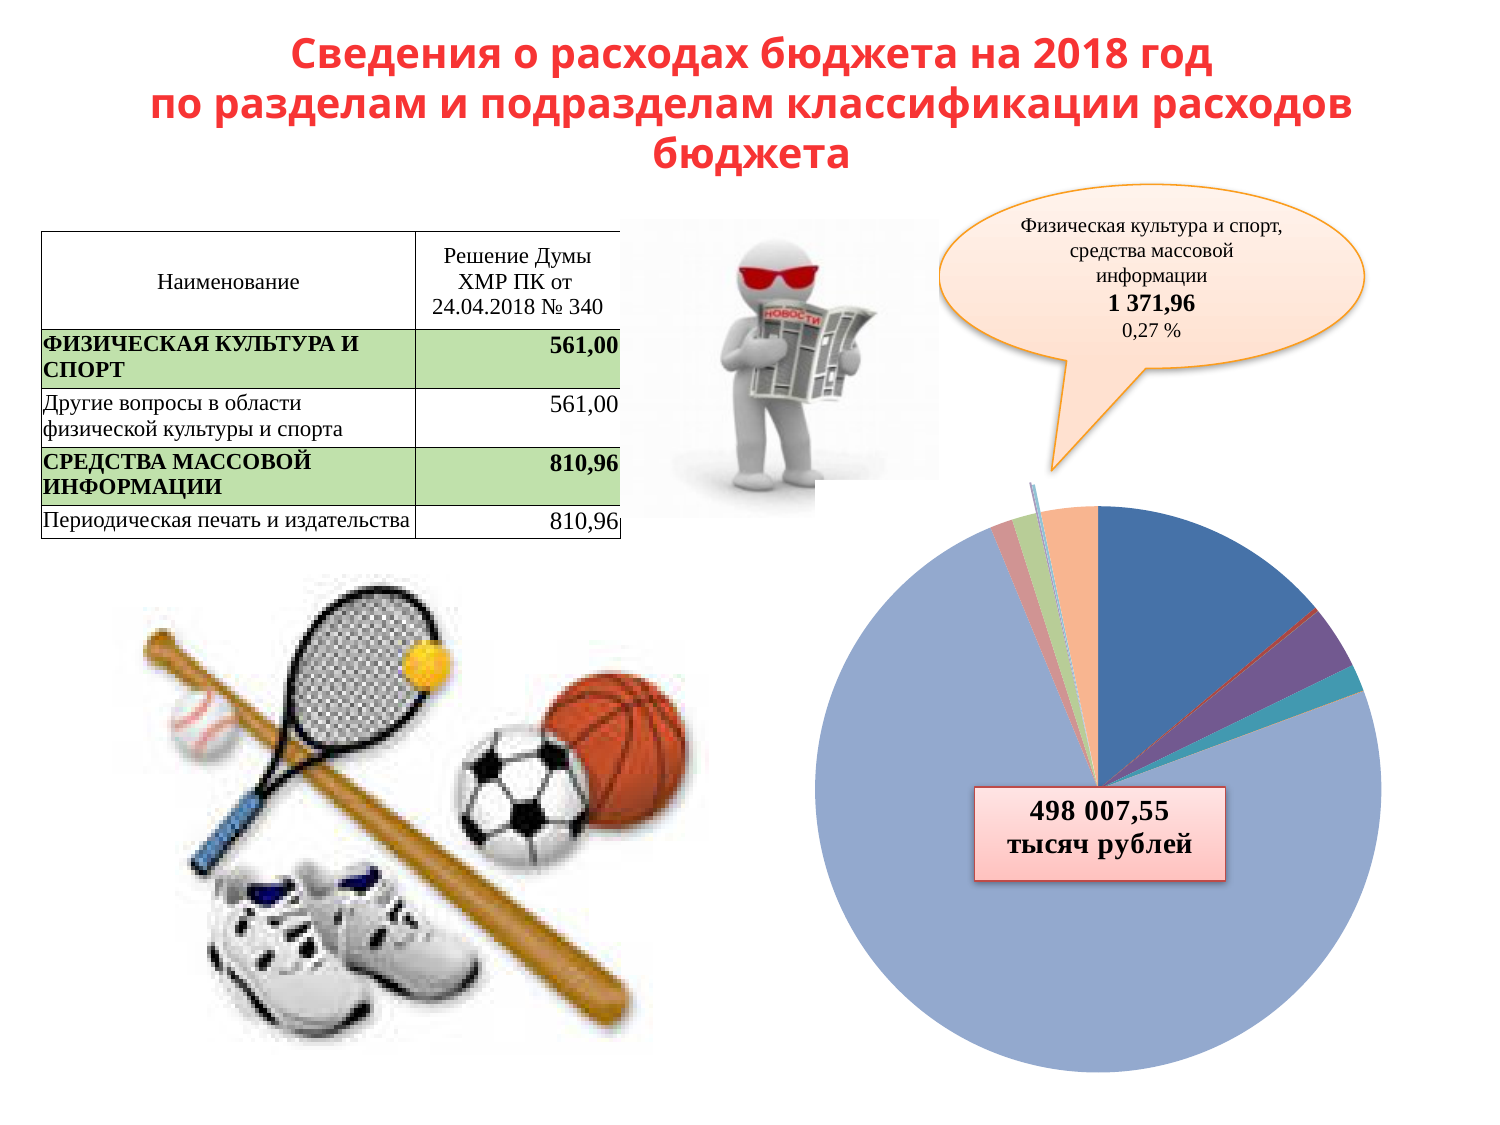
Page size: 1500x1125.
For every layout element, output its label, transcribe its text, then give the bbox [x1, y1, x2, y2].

table_cell СРЕДСТВА МАССОВОЙ ИНФОРМАЦИИ [42, 448, 415, 505]
chart [814, 479, 1489, 1095]
table_cell 810,96 [416, 506, 620, 538]
table_header Решение Думы ХМР ПК от 24.04.2018 № 340 [416, 232, 614, 329]
table_cell ФИЗИЧЕСКАЯ КУЛЬТУРА И СПОРТ [42, 330, 415, 388]
table_cell Другие вопросы в области физической культуры и спорта [42, 389, 415, 447]
table_cell 561,00 [416, 330, 614, 388]
table_cell 810,96 [416, 448, 614, 505]
table_header Наименование [42, 232, 415, 329]
picture [619, 219, 940, 518]
picture [111, 574, 709, 1055]
text_box Физическая культура и спорт, средства массовой информации 1 371,96 0,27 % [943, 183, 1366, 472]
table_cell Периодическая печать и издательства [42, 506, 415, 538]
title Сведения о расходах бюджета на 2018 год по разделам и подразделам классификации расходов бюджета [76, 19, 1427, 185]
table_cell 561,00 [416, 389, 614, 447]
